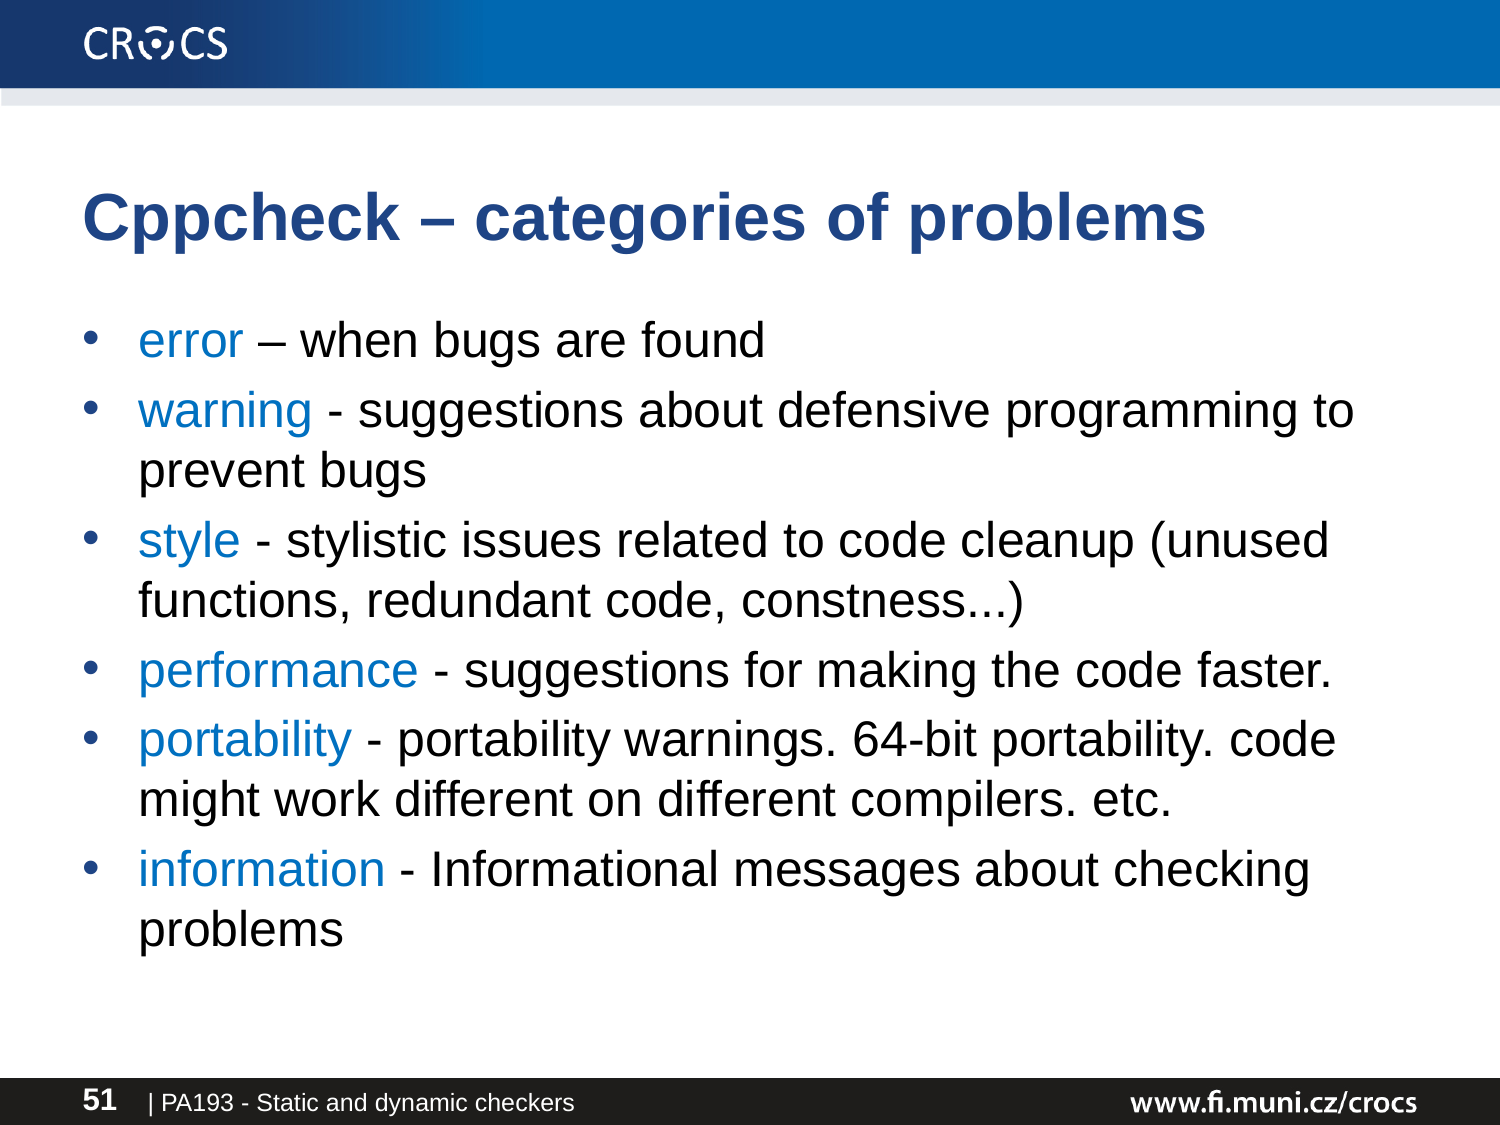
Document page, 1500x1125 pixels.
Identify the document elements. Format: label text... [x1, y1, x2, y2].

slide_number 51 [82, 1078, 147, 1125]
picture [0, 0, 1500, 1125]
title Cppcheck – categories of problems [82, 148, 1433, 280]
list error – when bugs are found warning - suggestions about defensive programming to prevent bugs style - stylistic issues related to code cleanup (unused functions, redundant code, constness...) performance - suggestions for making the code faster. portability - portability warnings. 64-bit portability. code might work different on different compilers. etc. information - Informational messages about checking problems [82, 306, 1433, 988]
footer | PA193 - Static and dynamic checkers [147, 1078, 987, 1125]
